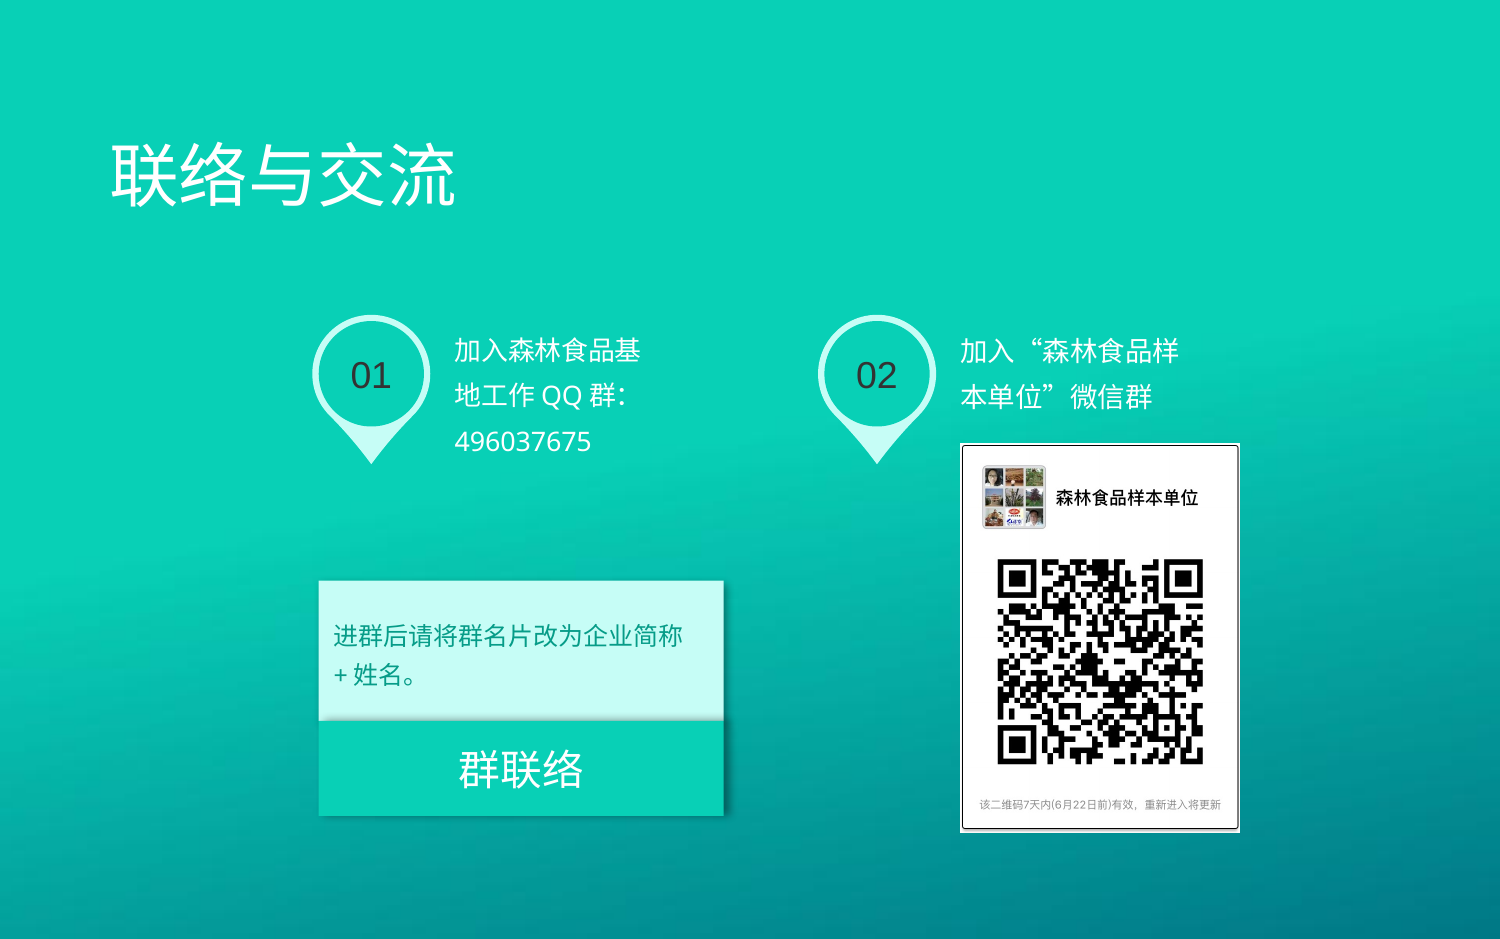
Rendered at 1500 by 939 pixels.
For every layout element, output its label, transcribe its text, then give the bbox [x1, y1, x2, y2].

text_box 进群后请将群名片改为企业简称+姓名。 [318, 579, 725, 720]
title 联络与交流 [94, 114, 1388, 244]
text_box 02 [823, 319, 931, 428]
text_box [817, 313, 938, 466]
text_box 加入“森林食品样本单位”微信群 [960, 321, 1184, 443]
text_box 群联络 [318, 720, 725, 817]
text_box 01 [317, 319, 425, 428]
text_box 加入森林食品基地工作QQ群：496037675 [454, 321, 669, 458]
picture [0, 0, 1500, 939]
text_box [311, 313, 432, 466]
